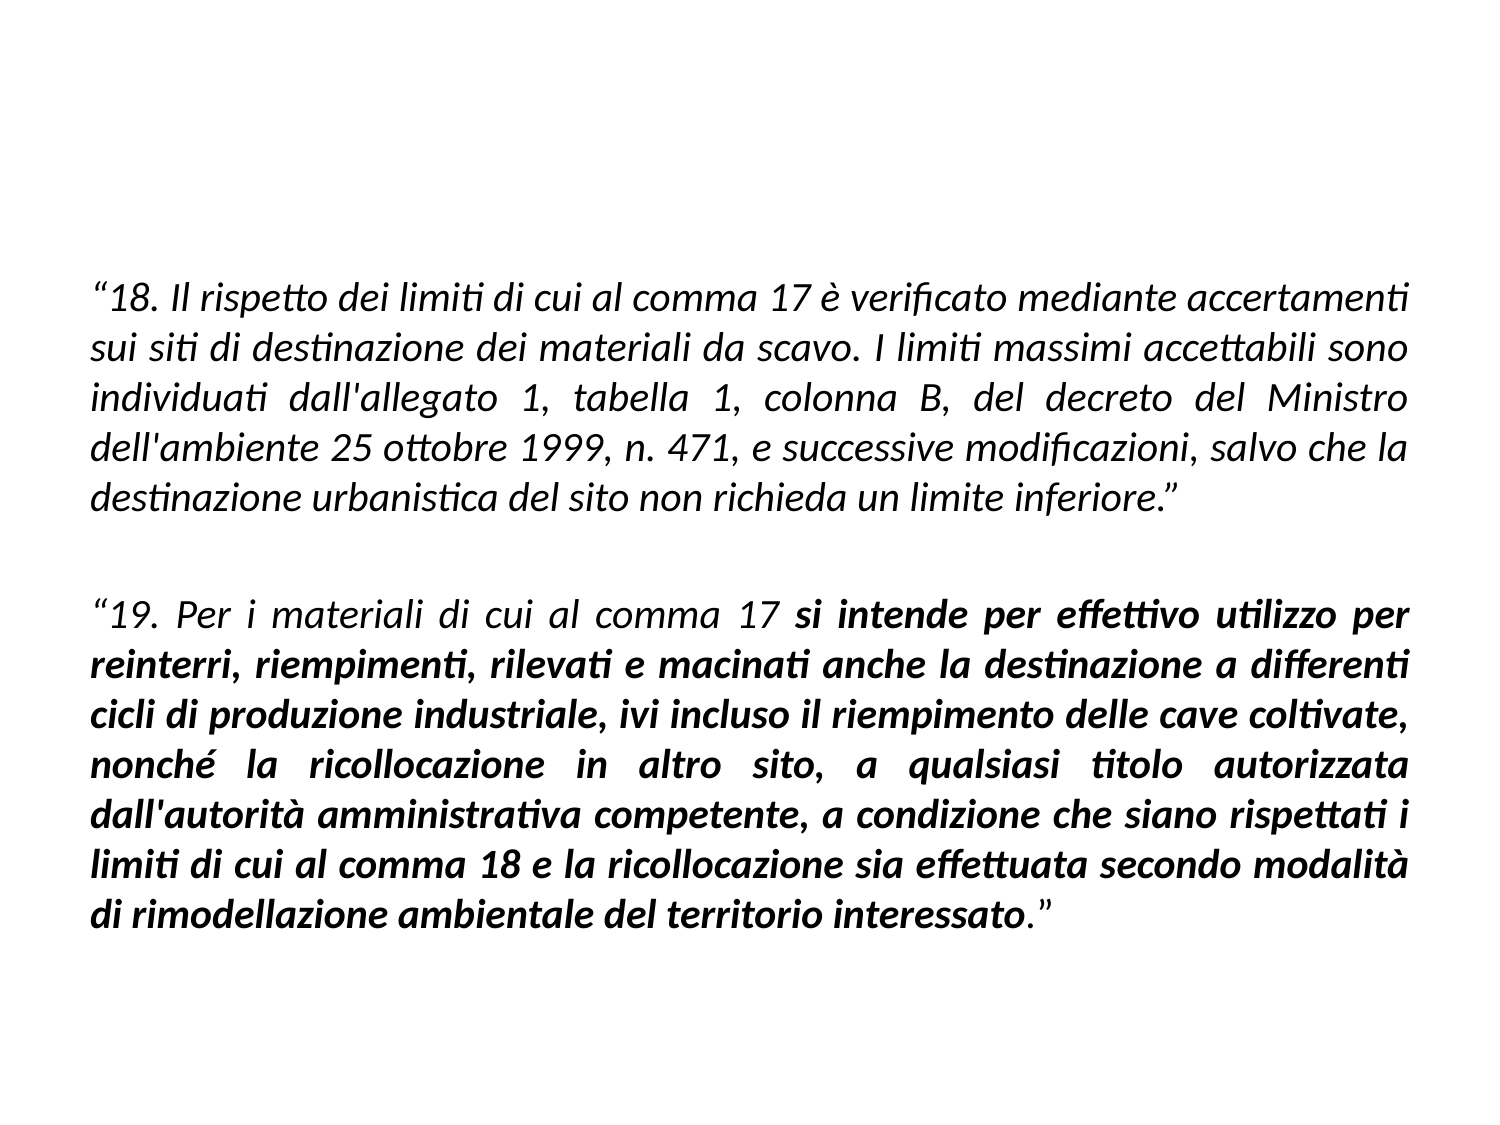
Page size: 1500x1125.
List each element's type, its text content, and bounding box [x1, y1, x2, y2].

list “18. Il rispetto dei limiti di cui al comma 17 è verificato mediante accertamenti sui siti di destinazione dei materiali da scavo. I limiti massimi accettabili sono individuati dall'allegato 1, tabella 1, colonna B, del decreto del Ministro dell'ambiente 25 ottobre 1999, n. 471, e successive modificazioni, salvo che la destinazione urbanistica del sito non richieda un limite inferiore.” “19. Per i materiali di cui al comma 17 si intende per effettivo utilizzo per reinterri, riempimenti, rilevati e macinati anche la destinazione a differenti cicli di produzione industriale, ivi incluso il riempimento delle cave coltivate, nonché la ricollocazione in altro sito, a qualsiasi titolo autorizzata dall'autorità amministrativa competente, a condizione che siano rispettati i limiti di cui al comma 18 e la ricollocazione sia effettuata secondo modalità di rimodellazione ambientale del territorio interessato.” [74, 262, 1426, 1006]
